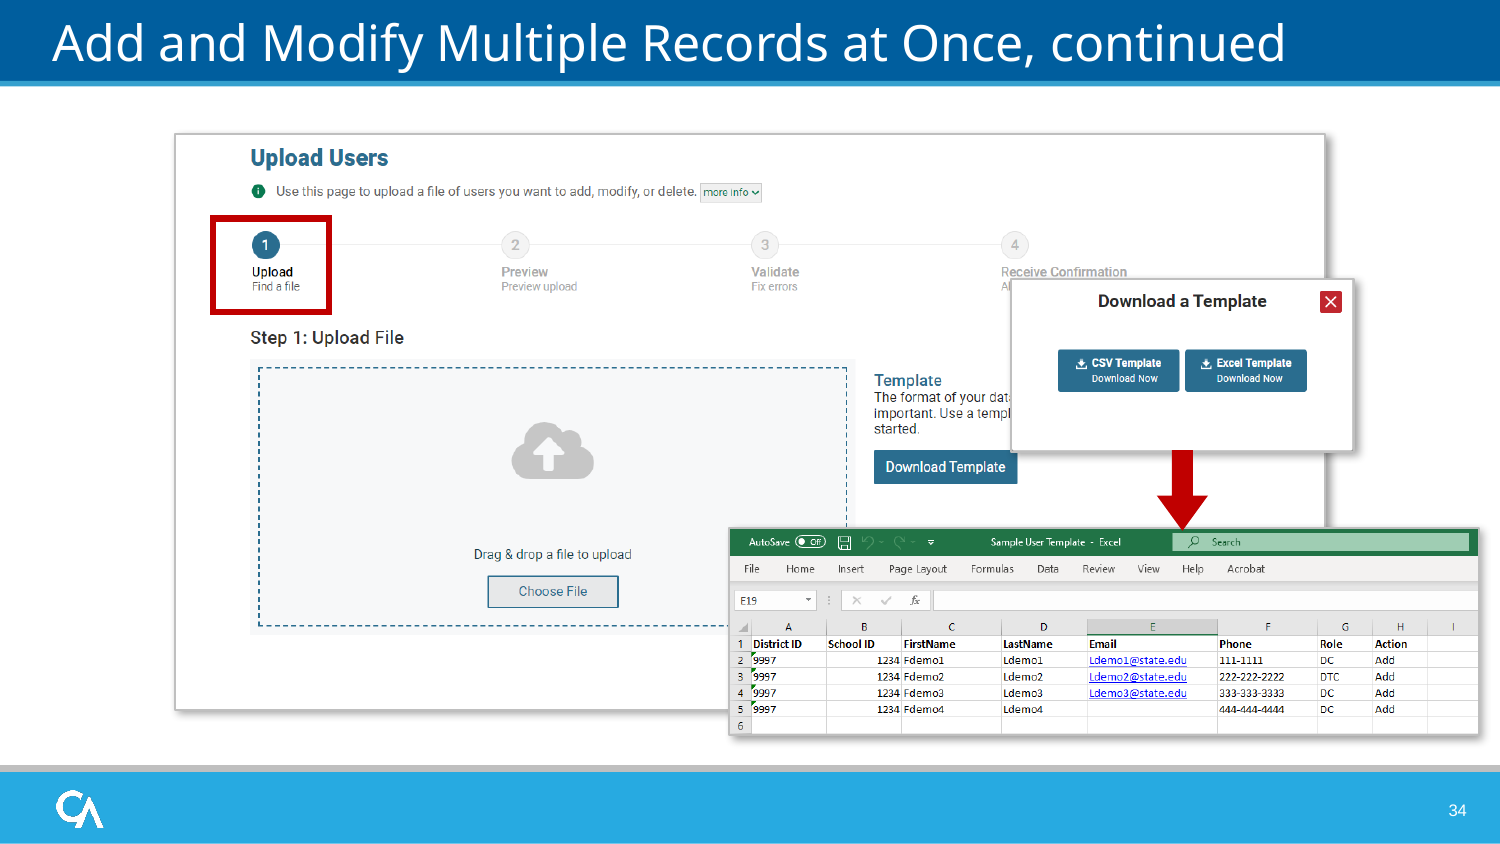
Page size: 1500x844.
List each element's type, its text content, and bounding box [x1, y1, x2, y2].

picture [175, 134, 1479, 734]
title Add and Modify Multiple Records at Once, continued [52, 8, 1408, 72]
picture [56, 790, 104, 828]
slide_number 34 [1391, 792, 1479, 828]
